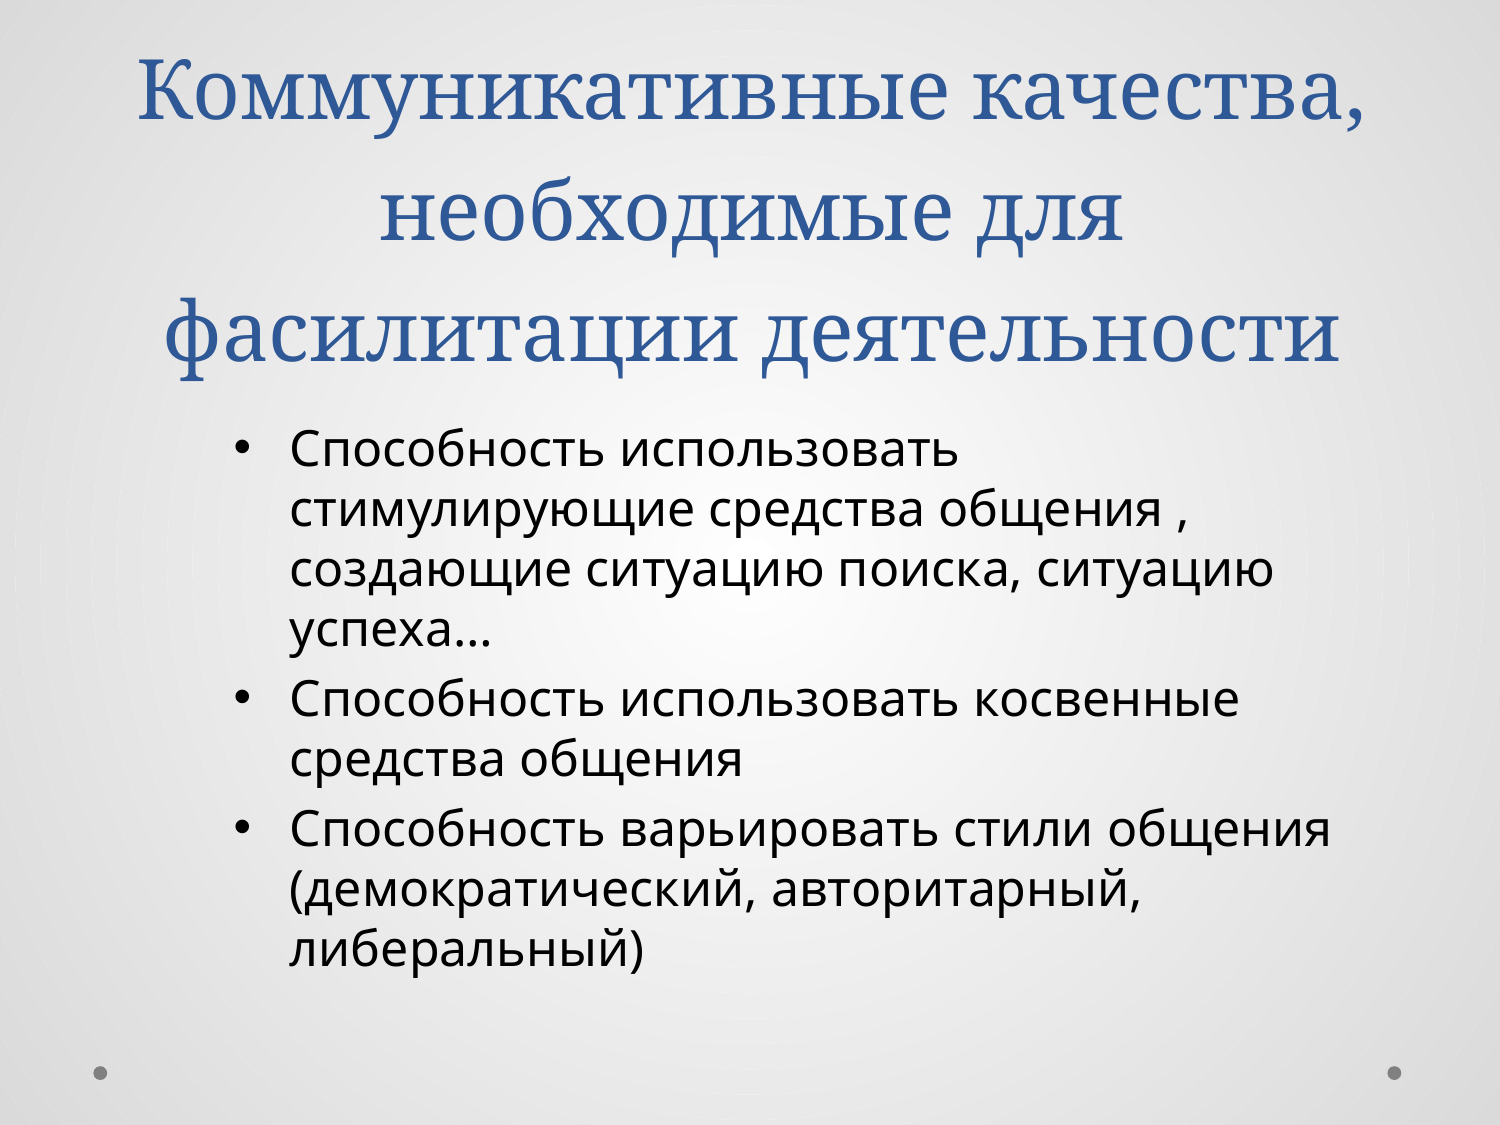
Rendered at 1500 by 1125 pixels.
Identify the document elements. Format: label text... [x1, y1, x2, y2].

title Коммуникативные качества, необходимые для фасилитации деятельности [76, 19, 1427, 386]
list Способность использовать стимулирующие средства общения , создающие ситуацию поиска, ситуацию успеха… Способность использовать косвенные средства общения Способность варьировать стили общения (демократический, авторитарный, либеральный) [218, 408, 1376, 1005]
